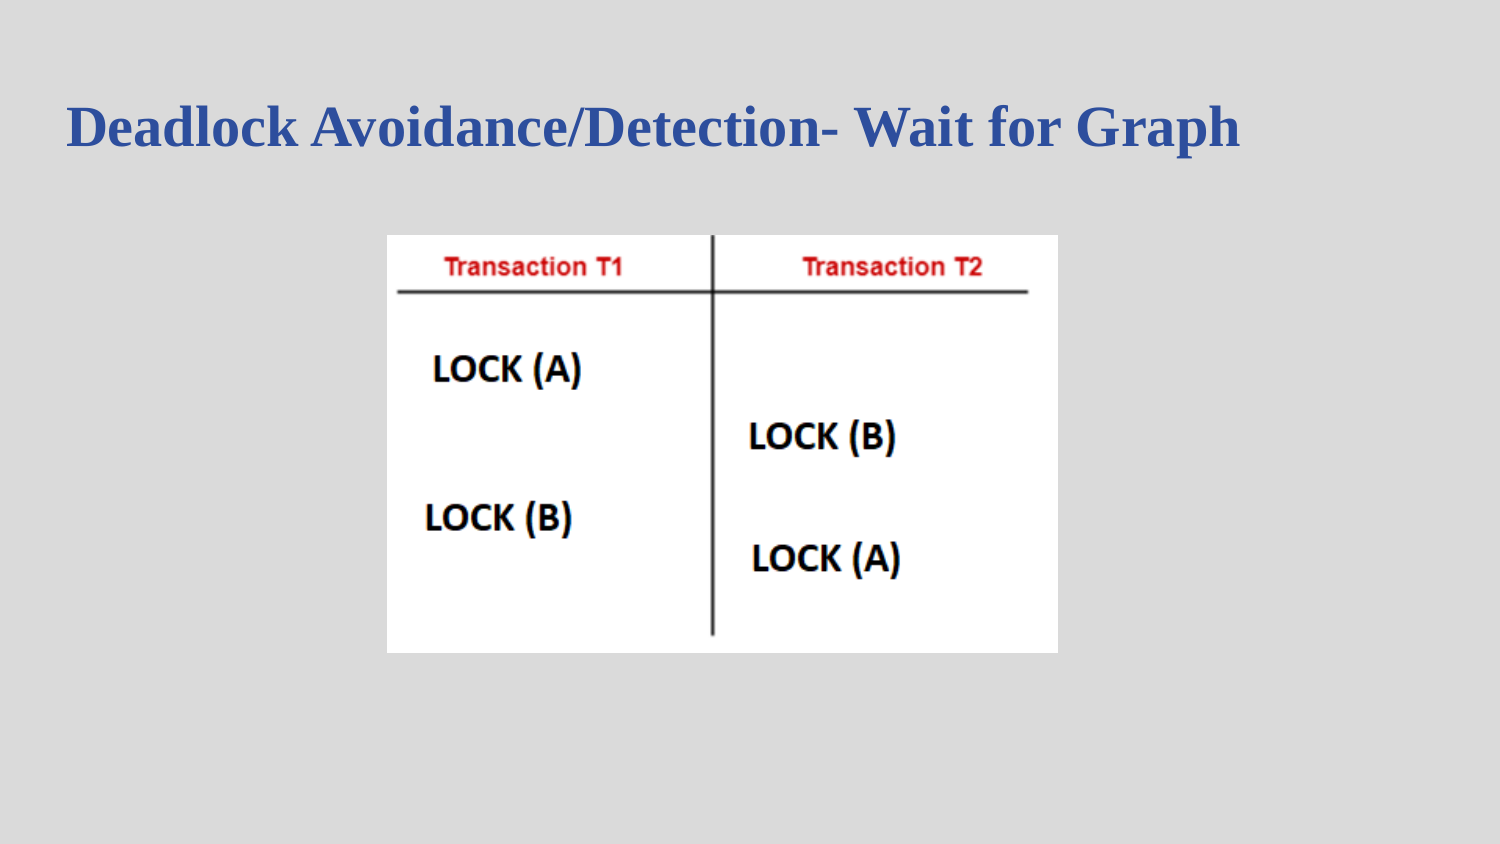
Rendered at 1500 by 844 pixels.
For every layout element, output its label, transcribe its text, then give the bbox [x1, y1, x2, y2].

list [387, 235, 1059, 654]
title Deadlock Avoidance/Detection- Wait for Graph [51, 72, 1449, 167]
